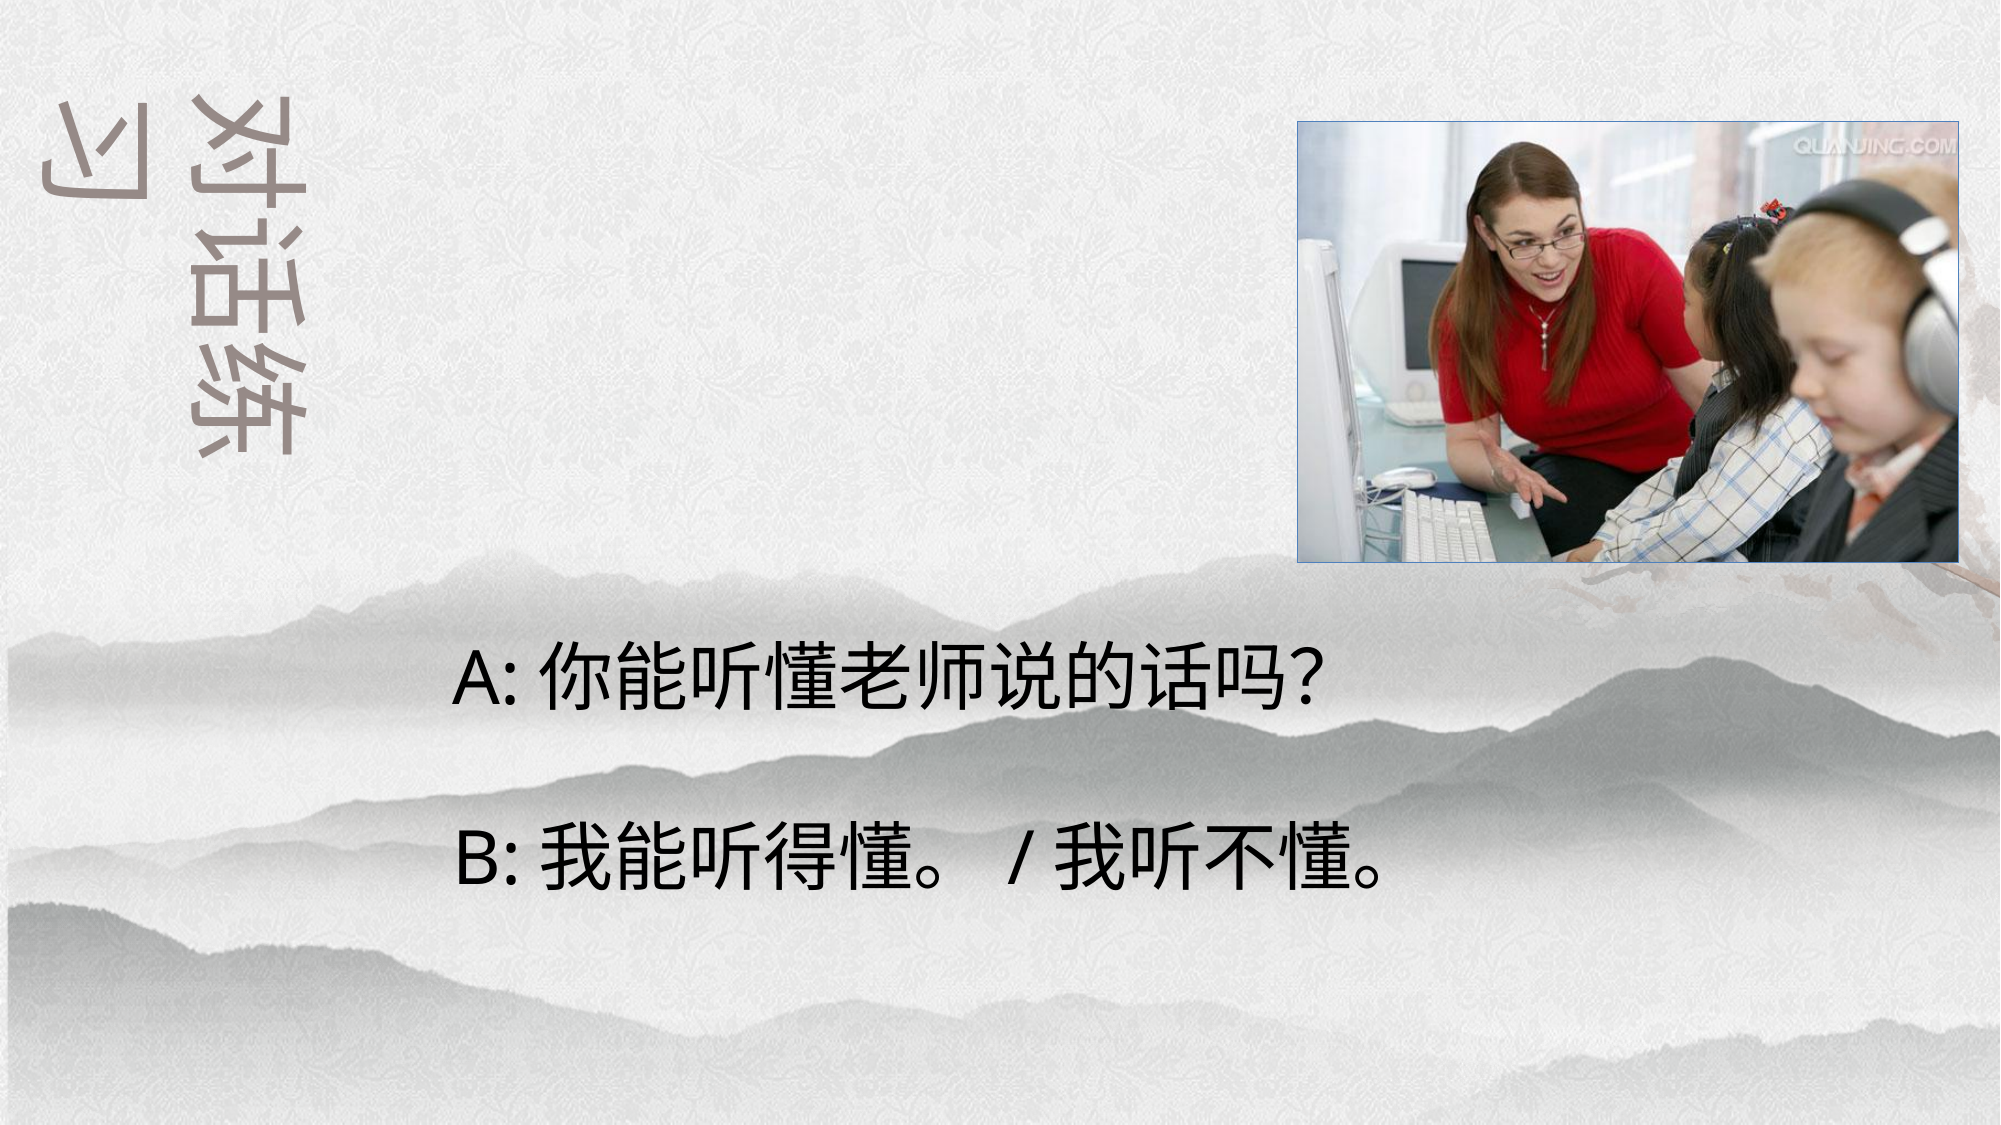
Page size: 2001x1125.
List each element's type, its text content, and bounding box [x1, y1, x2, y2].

text_box 对话练习 [152, 74, 335, 195]
picture [0, 0, 2000, 1125]
